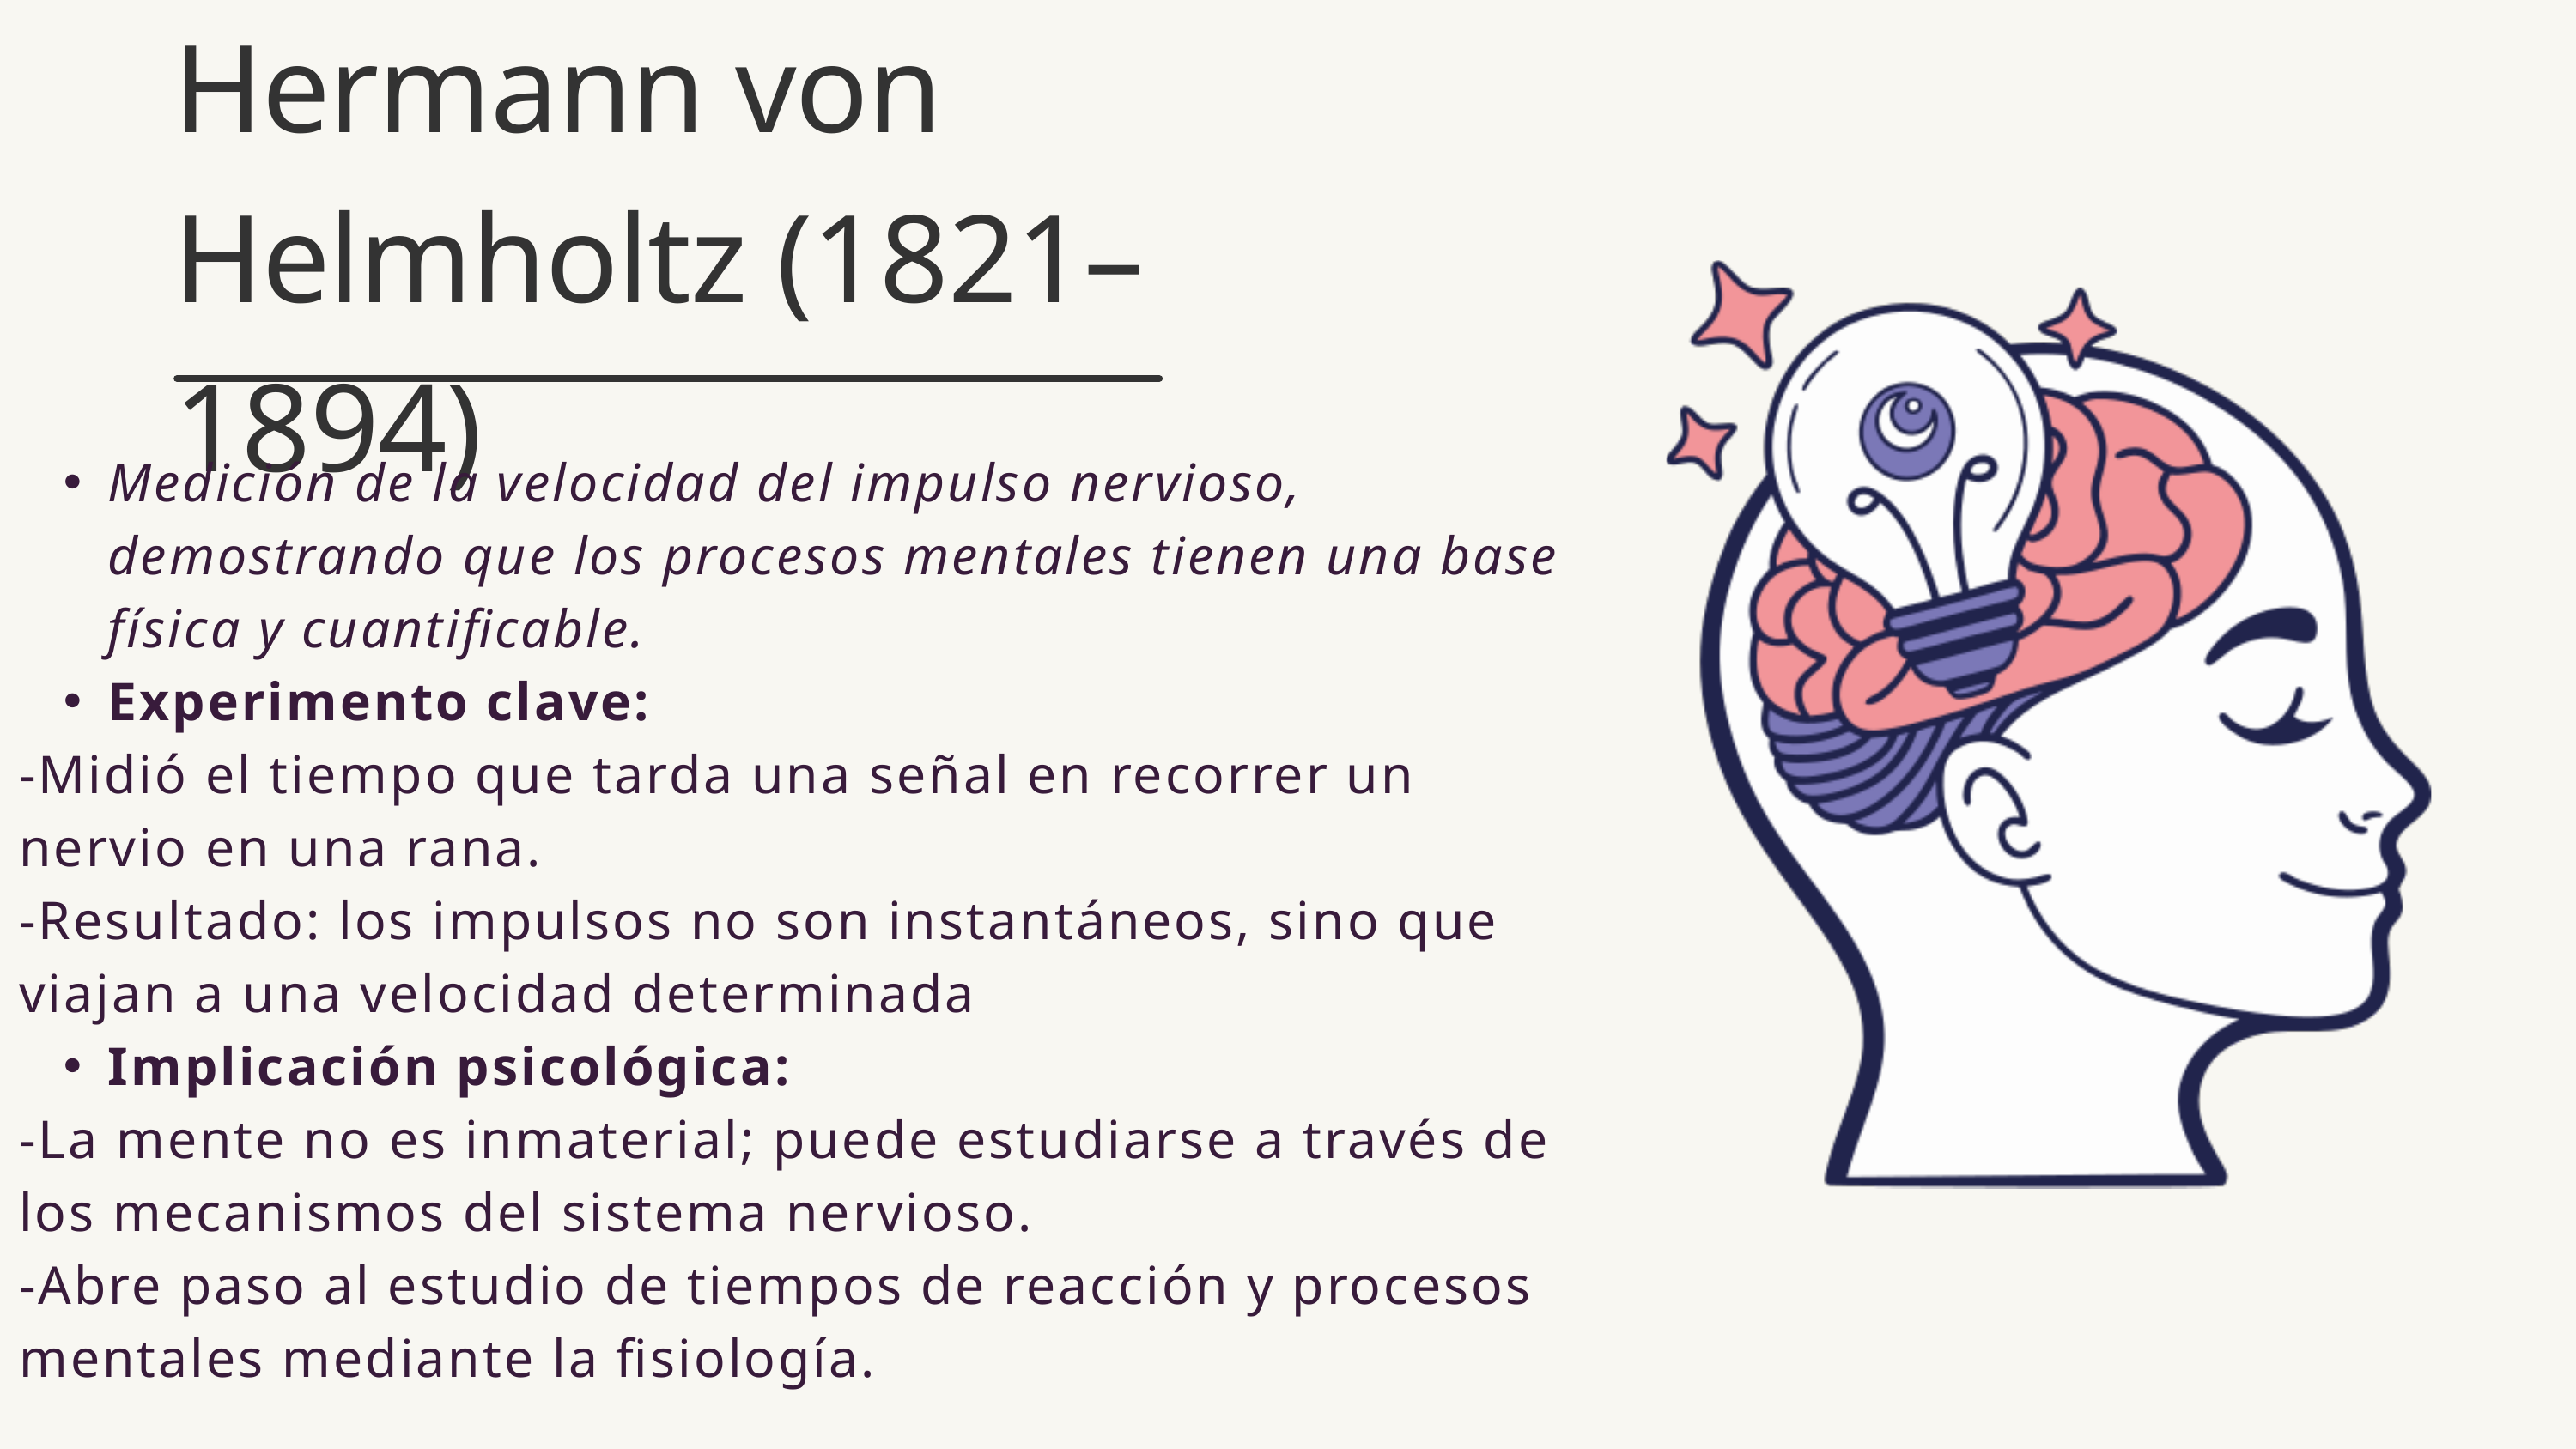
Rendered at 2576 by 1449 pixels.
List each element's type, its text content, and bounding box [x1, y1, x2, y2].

text_box Medición de la velocidad del impulso nervioso, demostrando que los procesos mentales tienen una base física y cuantificable. Experimento clave: -Midió el tiempo que tarda una señal en recorrer un nervio en una rana. -Resultado: los impulsos no son instantáneos, sino que viajan a una velocidad determinada Implicación psicológica: -La mente no es inmaterial; puede estudiarse a través de los mecanismos del sistema nervioso. -Abre paso al estudio de tiempos de reacción y procesos mentales mediante la fisiología. [19, 439, 1601, 1449]
text_box Hermann von Helmholtz (1821–1894) [173, 0, 1447, 439]
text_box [173, 374, 1163, 383]
text_box [1666, 260, 2432, 1189]
